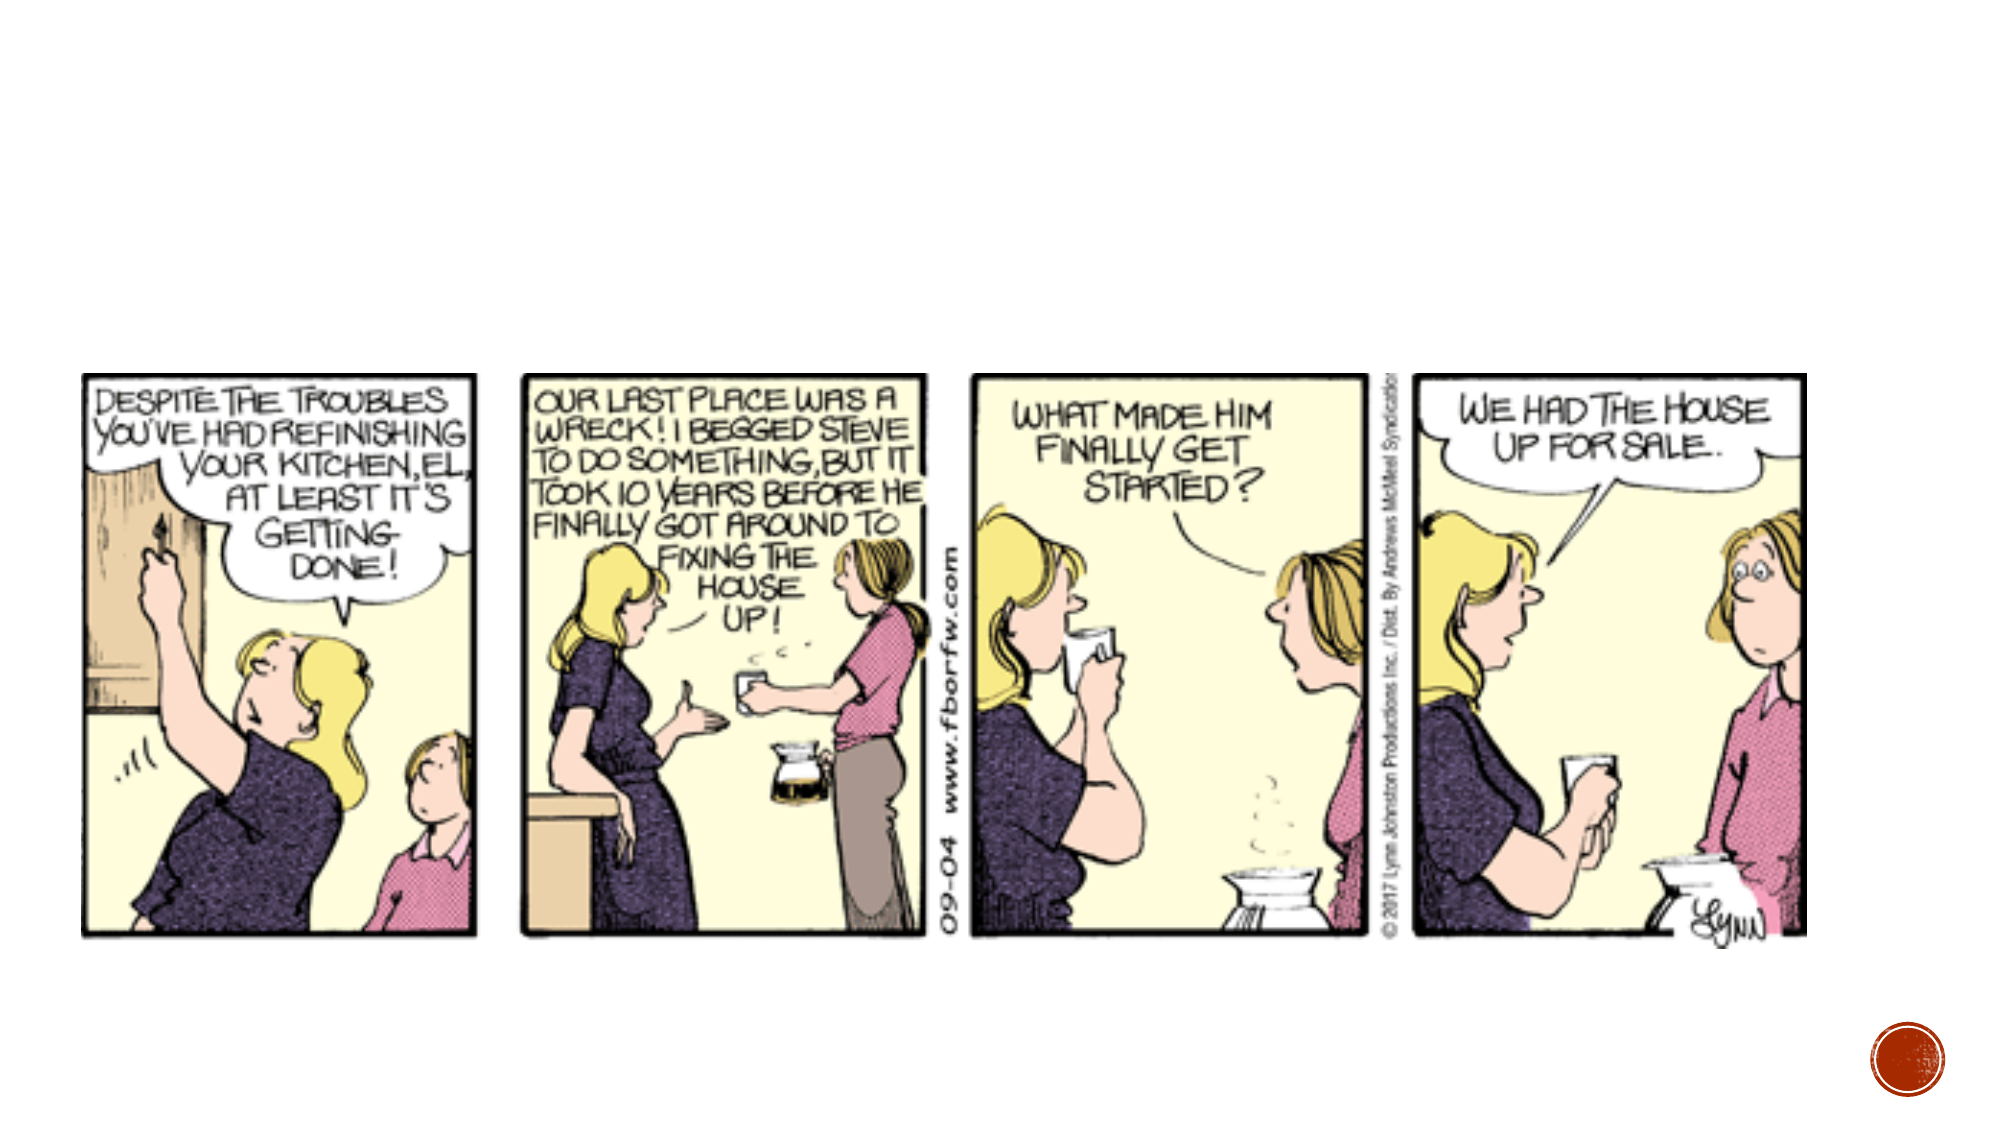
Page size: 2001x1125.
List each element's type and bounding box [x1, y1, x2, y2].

list [82, 375, 1806, 950]
